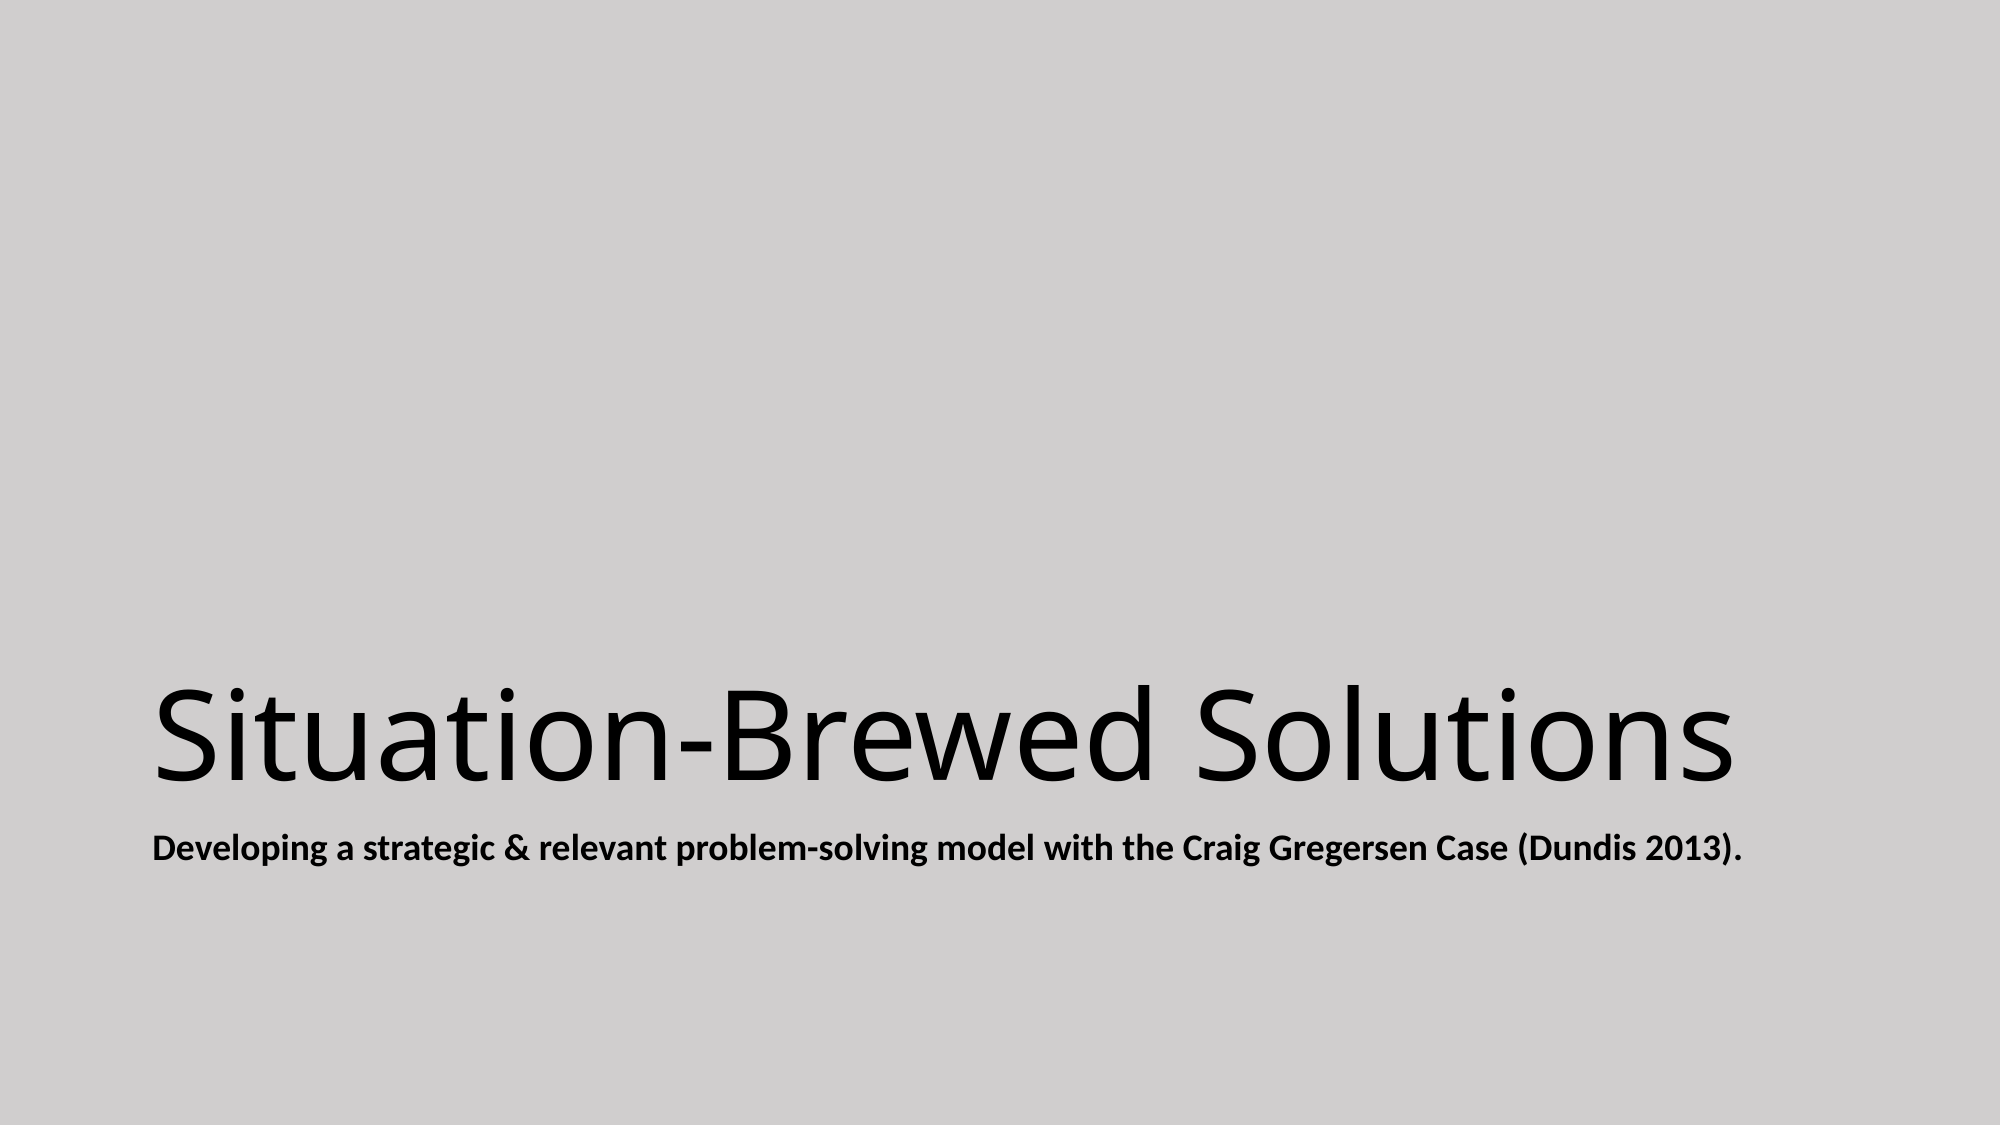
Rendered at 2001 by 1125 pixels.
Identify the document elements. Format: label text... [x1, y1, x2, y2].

text_box Developing a strategic & relevant problem-solving model with the Craig Gregersen Case (Dundis 2013). [137, 815, 1899, 875]
title Situation-Brewed Solutions [137, 347, 1863, 815]
